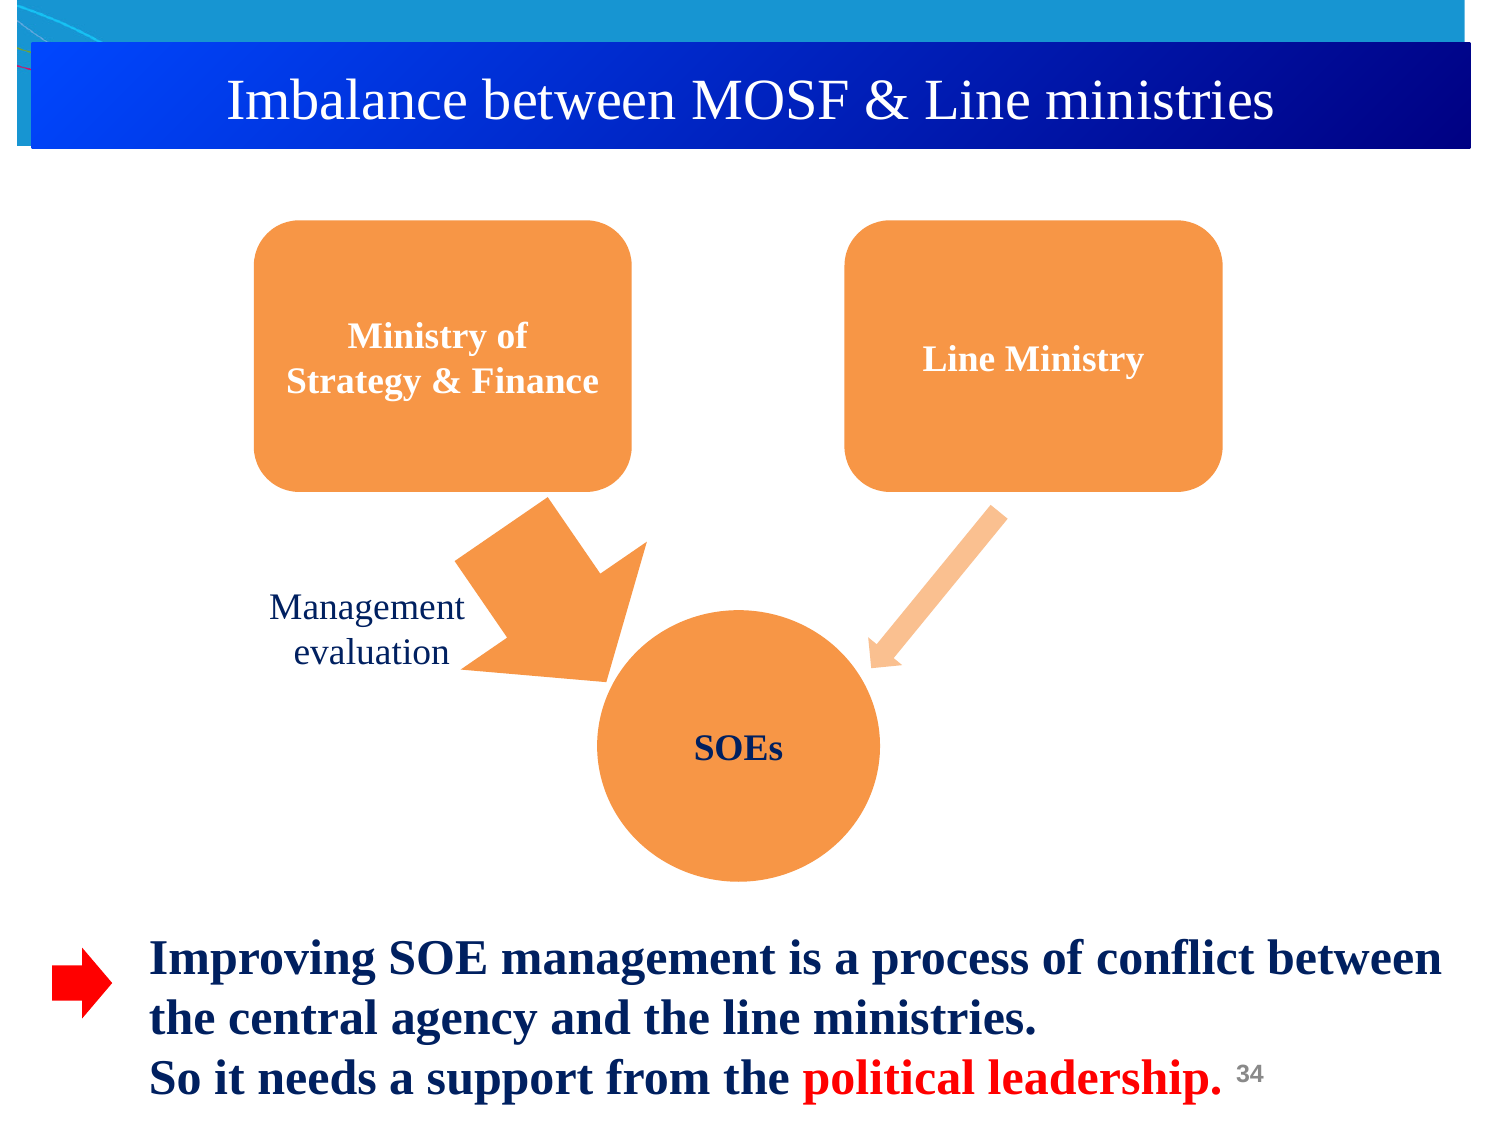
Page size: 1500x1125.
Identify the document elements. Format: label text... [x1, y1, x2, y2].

picture [17, 0, 1465, 146]
text_box Imbalance between MOSF & Line ministries [29, 41, 1473, 151]
text_box Improving SOE management is a process of conflict between the central agency and the line ministries. So it needs a support from the political leadership. [134, 917, 1459, 1112]
text_box [49, 945, 114, 1021]
text_box Ministry of Strategy & Finance [251, 218, 634, 495]
text_box [866, 502, 1010, 671]
text_box SOEs [595, 608, 883, 884]
text_box Management evaluation [253, 574, 491, 680]
text_box Line Ministry [842, 218, 1225, 495]
text_box [452, 495, 649, 685]
